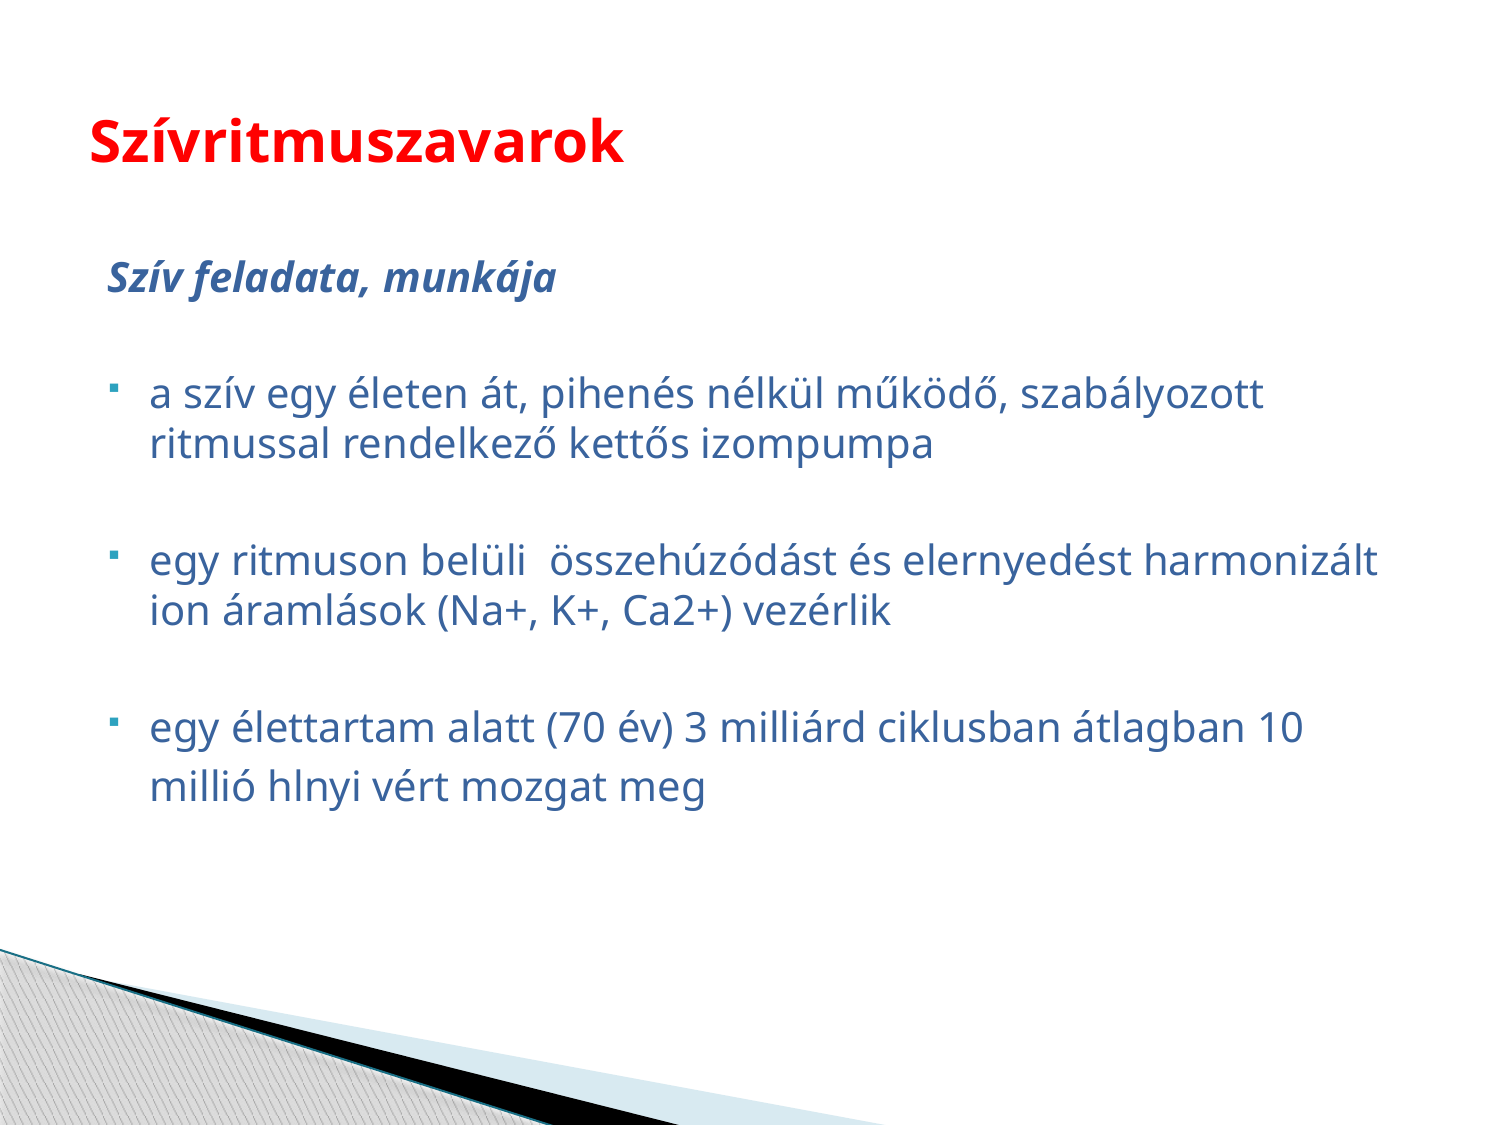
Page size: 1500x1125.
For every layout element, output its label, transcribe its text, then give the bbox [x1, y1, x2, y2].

list Szív feladata, munkája a szív egy életen át, pihenés nélkül működő, szabályozott ritmussal rendelkező kettős izompumpa egy ritmuson belüli összehúzódást és elernyedést harmonizált ion áramlások (Na+, K+, Ca2+) vezérlik egy élettartam alatt (70 év) 3 milliárd ciklusban átlagban 10 millió hlnyi vért mozgat meg [75, 243, 1425, 986]
title Szívritmuszavarok [75, 45, 1425, 233]
